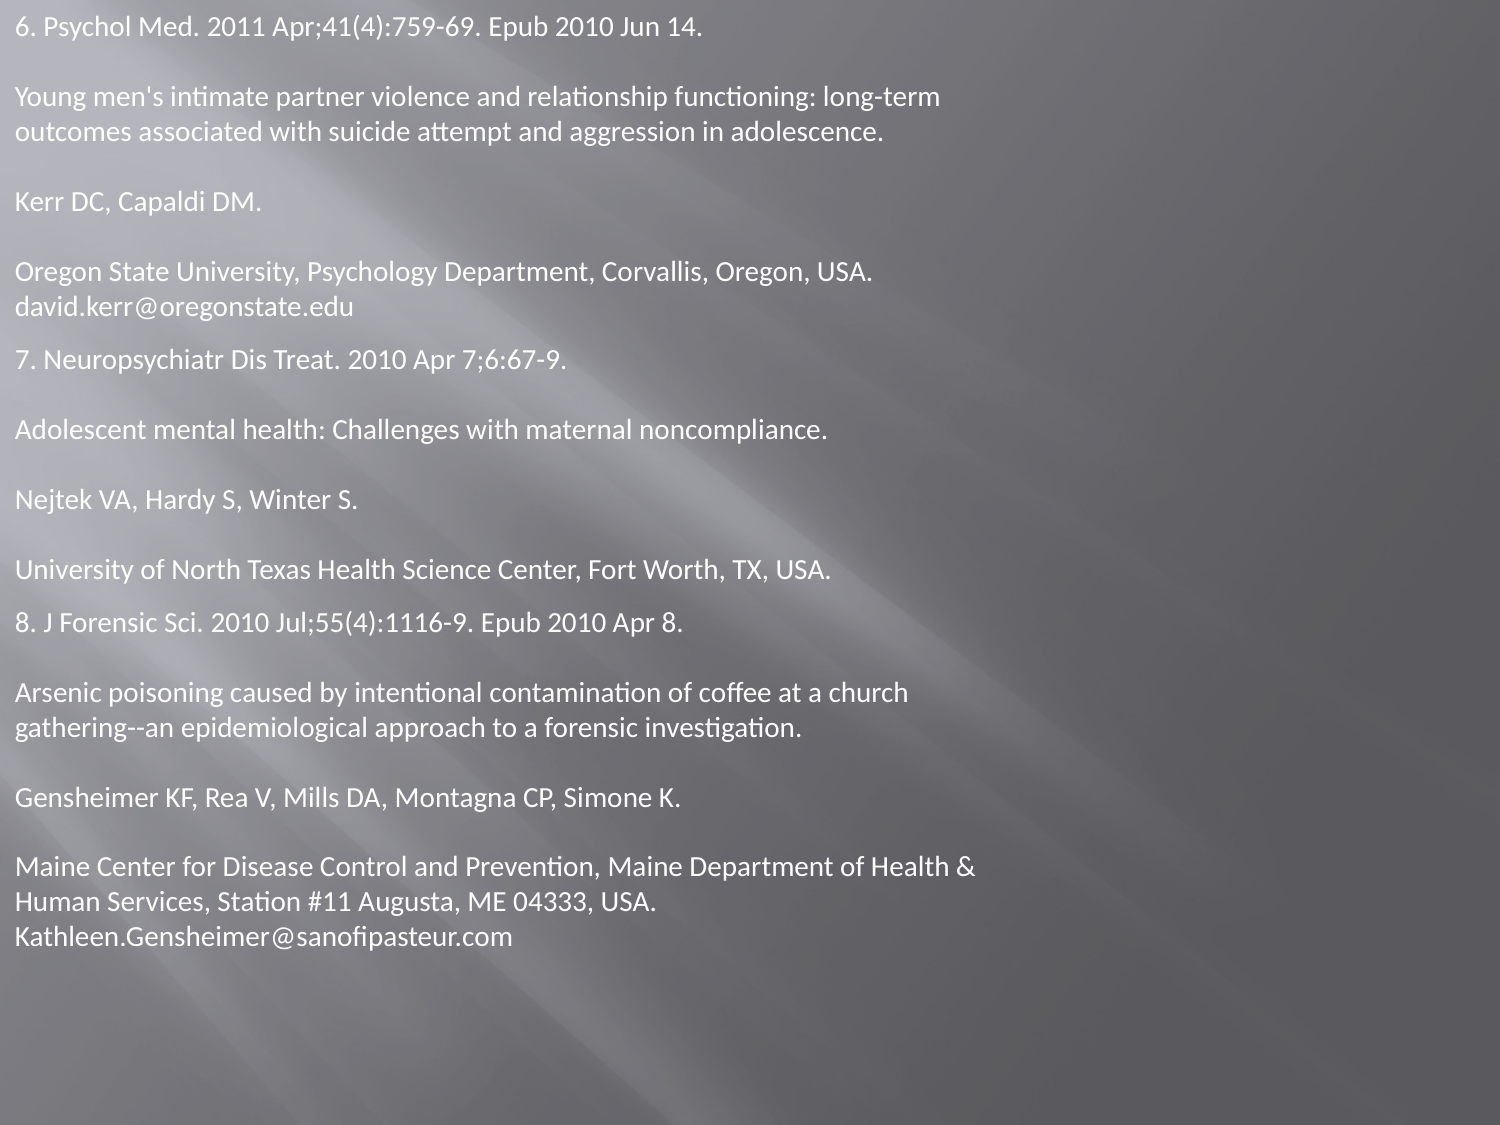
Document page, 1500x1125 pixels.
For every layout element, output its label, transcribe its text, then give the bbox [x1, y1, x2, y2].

text_box 6. Psychol Med. 2011 Apr;41(4):759-69. Epub 2010 Jun 14. Young men's intimate partner violence and relationship functioning: long-term outcomes associated with suicide attempt and aggression in adolescence. Kerr DC, Capaldi DM. Oregon State University, Psychology Department, Corvallis, Oregon, USA. david.kerr@oregonstate.edu [0, 0, 1500, 330]
text_box 7. Neuropsychiatr Dis Treat. 2010 Apr 7;6:67-9. Adolescent mental health: Challenges with maternal noncompliance. Nejtek VA, Hardy S, Winter S. University of North Texas Health Science Center, Fort Worth, TX, USA. [0, 333, 1500, 593]
text_box 8. J Forensic Sci. 2010 Jul;55(4):1116-9. Epub 2010 Apr 8. Arsenic poisoning caused by intentional contamination of coffee at a church gathering--an epidemiological approach to a forensic investigation. Gensheimer KF, Rea V, Mills DA, Montagna CP, Simone K. Maine Center for Disease Control and Prevention, Maine Department of Health & Human Services, Station #11 Augusta, ME 04333, USA. Kathleen.Gensheimer@sanofipasteur.com [0, 595, 1500, 961]
